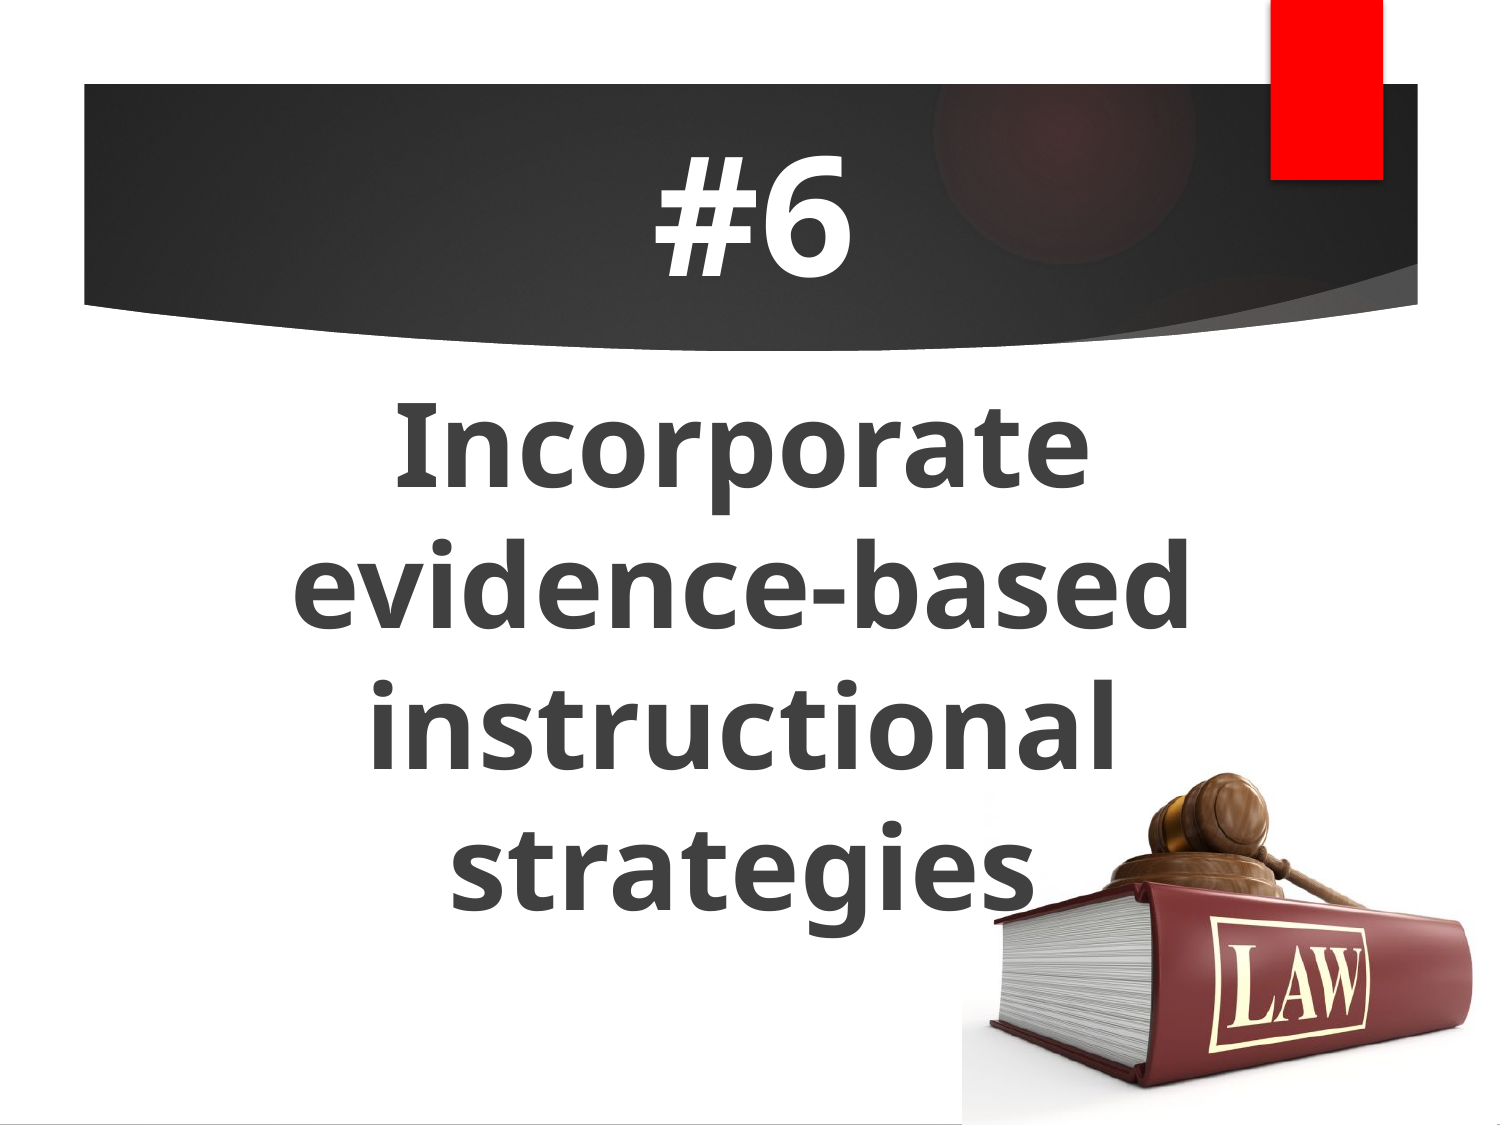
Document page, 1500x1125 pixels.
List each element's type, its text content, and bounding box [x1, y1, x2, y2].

title #6 [233, 151, 1275, 269]
picture [962, 721, 1497, 1125]
list Incorporate evidence-based instructional strategies [150, 362, 1338, 942]
